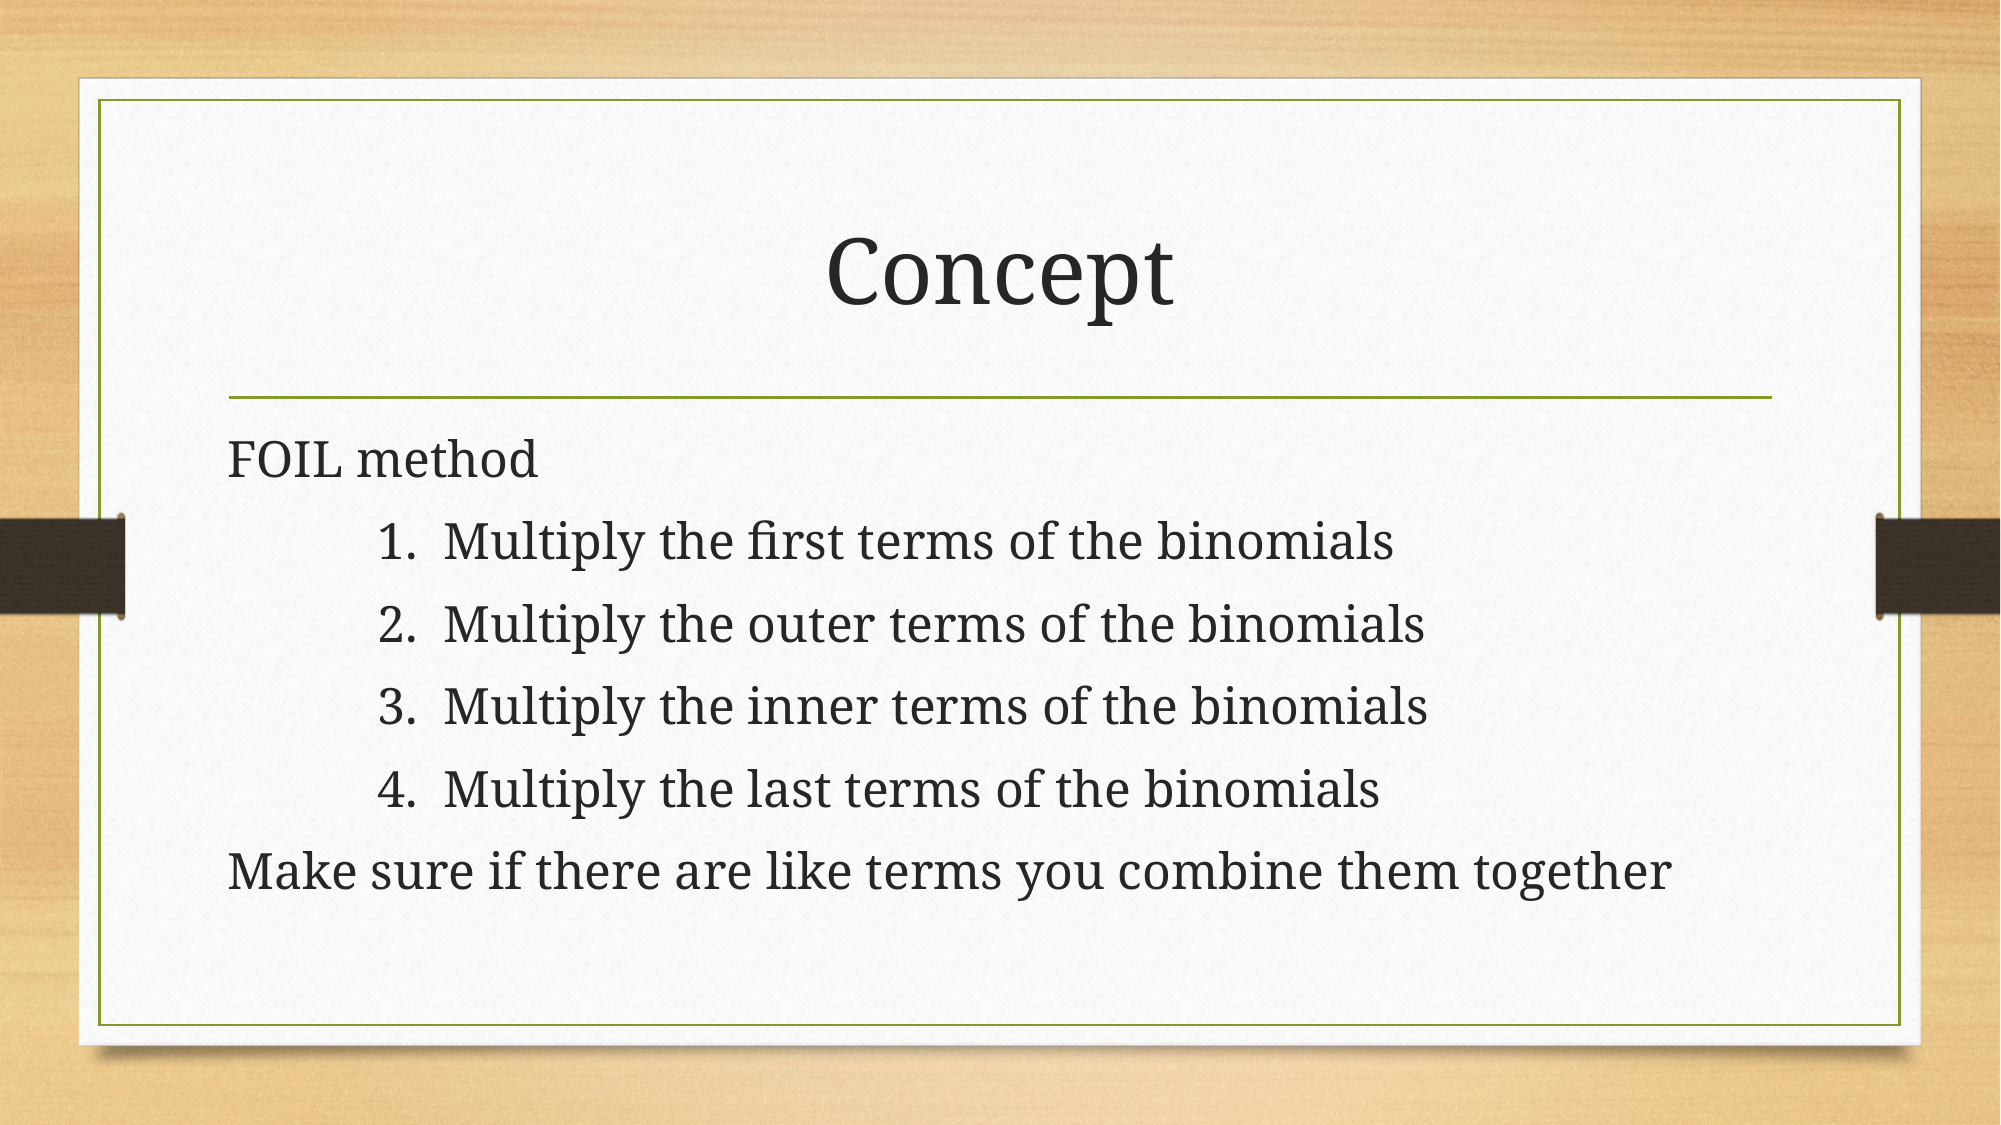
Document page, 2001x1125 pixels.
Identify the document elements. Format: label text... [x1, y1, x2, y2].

title Concept [212, 161, 1788, 375]
picture [0, 0, 2001, 1125]
list FOIL method 1. Multiply the first terms of the binomials 2. Multiply the outer terms of the binomials 3. Multiply the inner terms of the binomials 4. Multiply the last terms of the binomials Make sure if there are like terms you combine them together [212, 419, 1788, 964]
